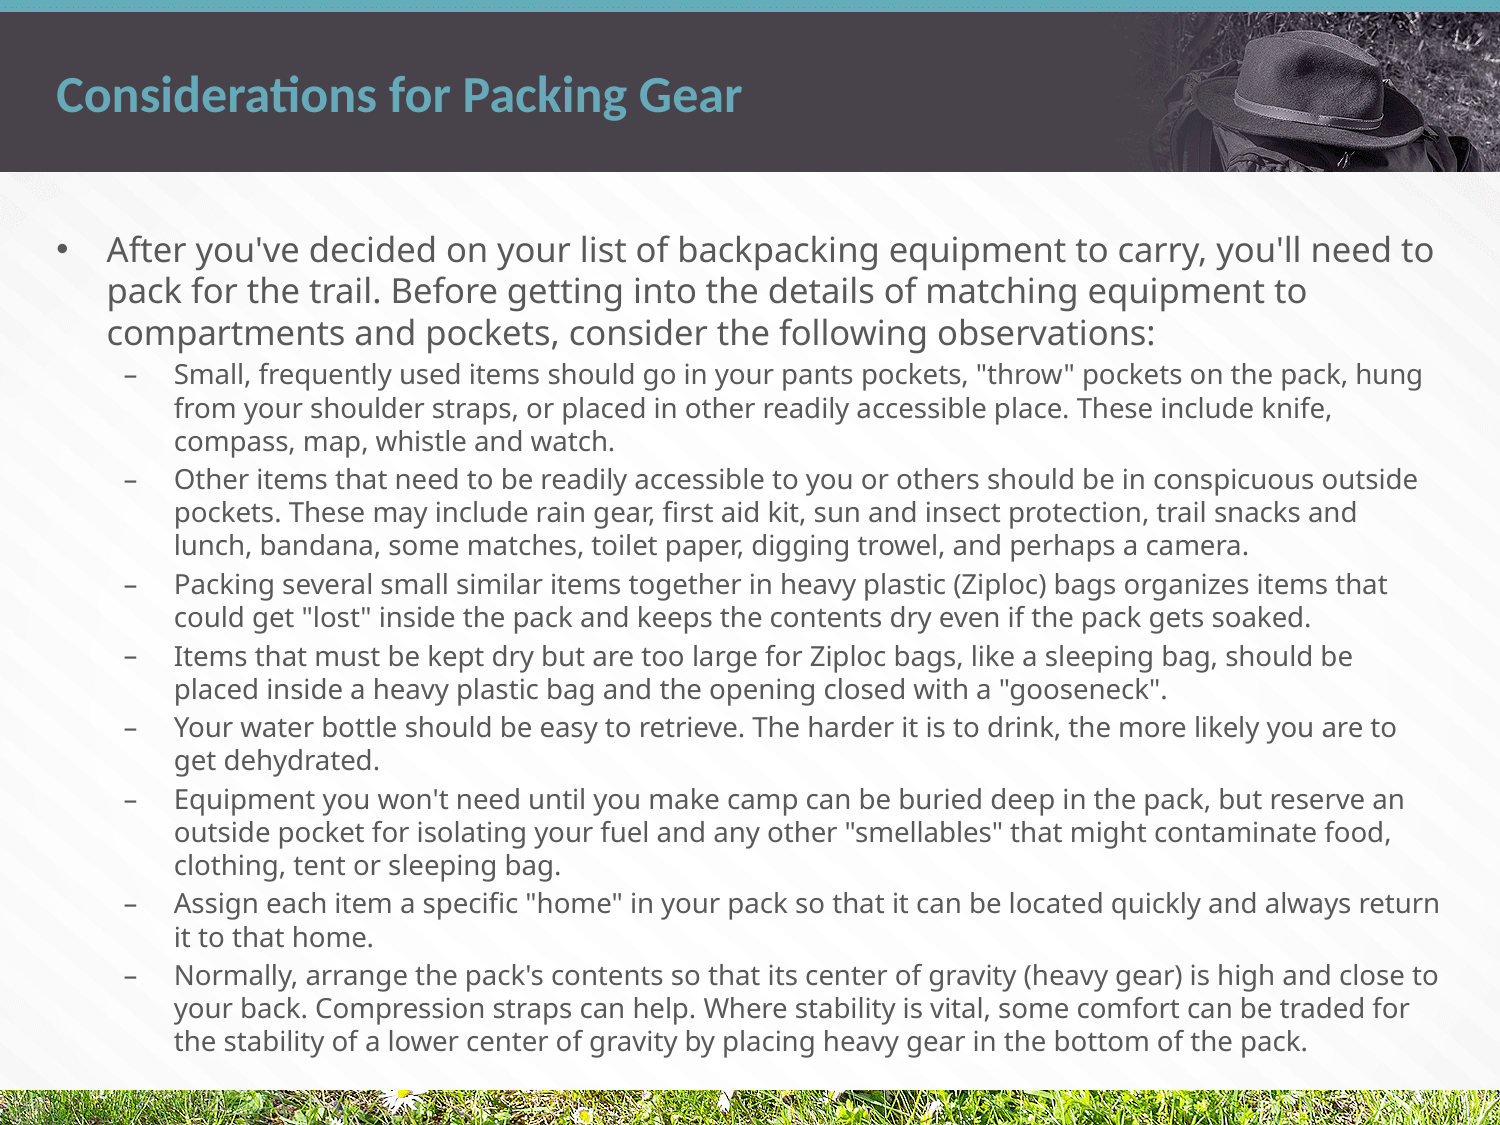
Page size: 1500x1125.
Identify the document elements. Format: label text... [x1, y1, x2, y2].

title Considerations for Packing Gear [41, 25, 1424, 157]
picture [0, 0, 1500, 1125]
list After you've decided on your list of backpacking equipment to carry, you'll need to pack for the trail. Before getting into the details of matching equipment to compartments and pockets, consider the following observations: Small, frequently used items should go in your pants pockets, "throw" pockets on the pack, hung from your shoulder straps, or placed in other readily accessible place. These include knife, compass, map, whistle and watch. Other items that need to be readily accessible to you or others should be in conspicuous outside pockets. These may include rain gear, first aid kit, sun and insect protection, trail snacks and lunch, bandana, some matches, toilet paper, digging trowel, and perhaps a camera. Packing several small similar items together in heavy plastic (Ziploc) bags organizes items that could get "lost" inside the pack and keeps the contents dry even if the pack gets soaked. Items that must be kept dry but are too large for Ziploc bags, like a sleeping bag, should be placed inside a heavy plastic bag and the opening closed with a "gooseneck". Your water bottle should be easy to retrieve. The harder it is to drink, the more likely you are to get dehydrated. Equipment you won't need until you make camp can be buried deep in the pack, but reserve an outside pocket for isolating your fuel and any other "smellables" that might contaminate food, clothing, tent or sleeping bag. Assign each item a specific "home" in your pack so that it can be located quickly and always return it to that home. Normally, arrange the pack's contents so that its center of gravity (heavy gear) is high and close to your back. Compression straps can help. Where stability is vital, some comfort can be traded for the stability of a lower center of gravity by placing heavy gear in the bottom of the pack. [41, 219, 1459, 1083]
